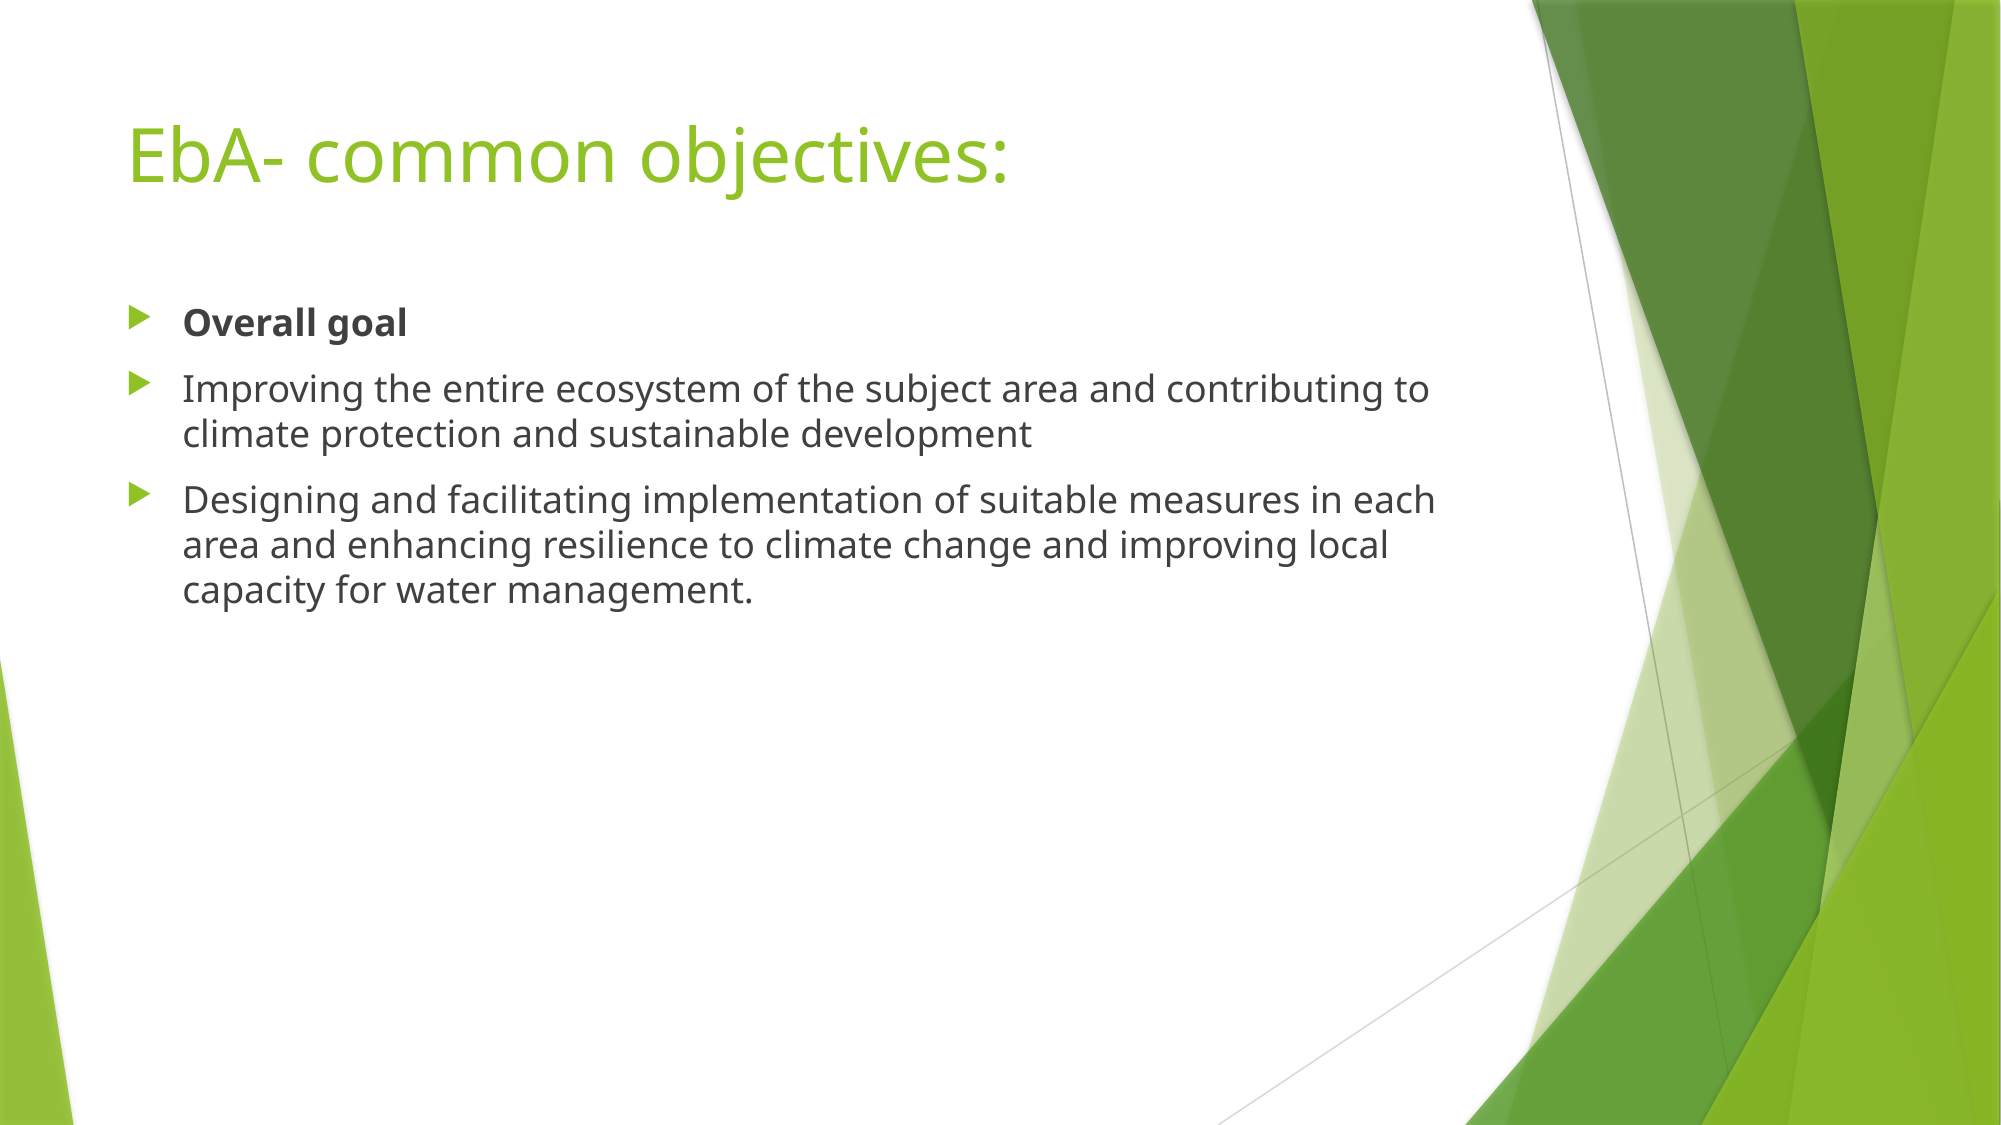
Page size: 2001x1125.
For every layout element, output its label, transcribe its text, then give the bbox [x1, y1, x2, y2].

list Overall goal Improving the entire ecosystem of the subject area and contributing to climate protection and sustainable development Designing and facilitating implementation of suitable measures in each area and enhancing resilience to climate change and improving local capacity for water management. [111, 291, 1522, 991]
title EbA- common objectives: [111, 99, 1522, 291]
